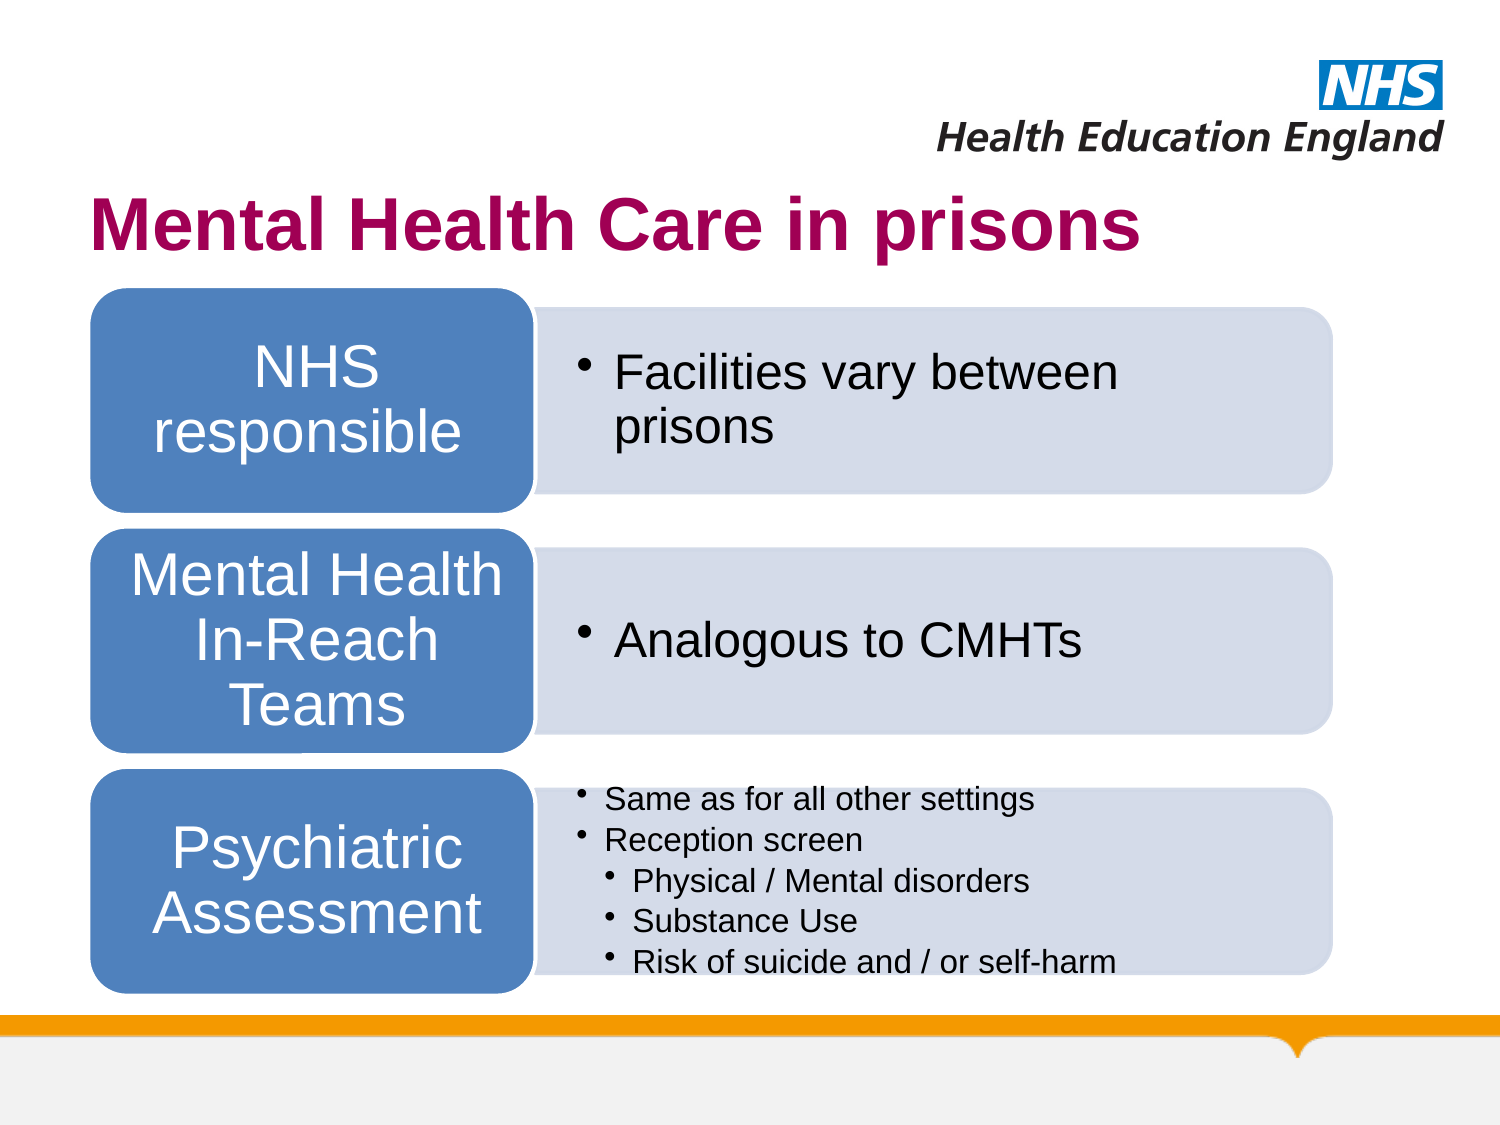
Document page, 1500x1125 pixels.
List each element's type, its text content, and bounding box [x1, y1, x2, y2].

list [87, 285, 1332, 997]
title Mental Health Care in prisons [75, 168, 1350, 280]
picture [936, 59, 1445, 161]
